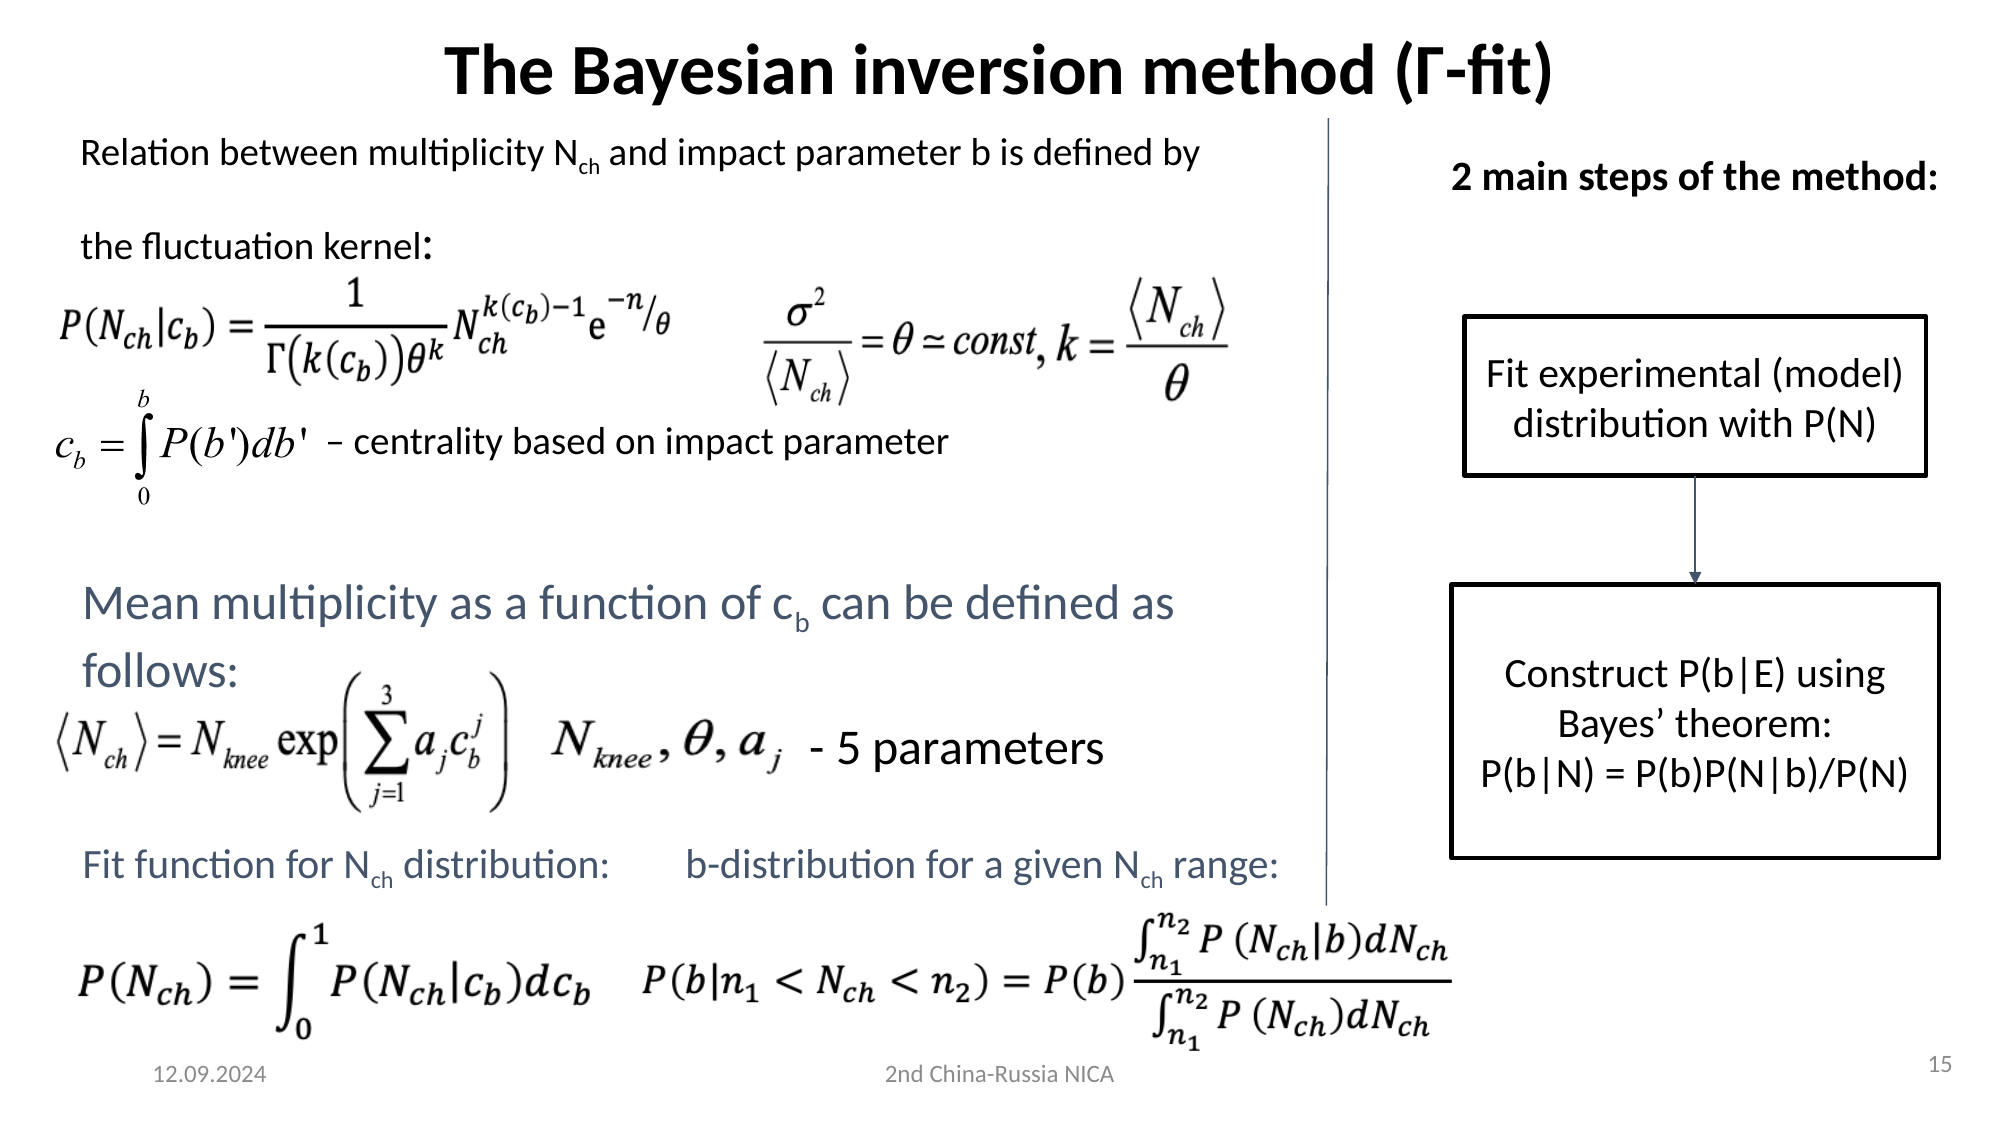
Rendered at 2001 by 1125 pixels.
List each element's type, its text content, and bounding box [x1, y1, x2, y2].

picture [53, 667, 511, 817]
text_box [29, 207, 1231, 481]
picture [53, 481, 308, 508]
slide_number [137, 1056, 588, 1103]
text_box Mean multiplicity as a function of cb can be defined as follows: [62, 549, 1281, 718]
picture [62, 906, 605, 1056]
title The Bayesian inversion method (Γ-fit) [100, 23, 1900, 118]
footer 2nd China-Russia NICA [662, 1061, 1338, 1103]
text_box Fit experimental (model) distribution with P(N) [1464, 316, 1927, 476]
slide_number 15 [1853, 1019, 1973, 1106]
picture [628, 901, 1461, 1061]
text_box Relation between multiplicity Nch and impact parameter b is defined by the fluctuation kernel: [62, 90, 1265, 279]
text_box Construct P(b|E) using Bayes’ theorem: P(b|N) = P(b)P(N|b)/P(N) [1451, 584, 1939, 859]
text_box b-distribution for a given Nch range: [665, 816, 1306, 901]
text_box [547, 675, 1131, 784]
text_box 2 main steps of the method: [1389, 129, 2000, 220]
text_box Fit function for Nch distribution: [62, 816, 656, 914]
